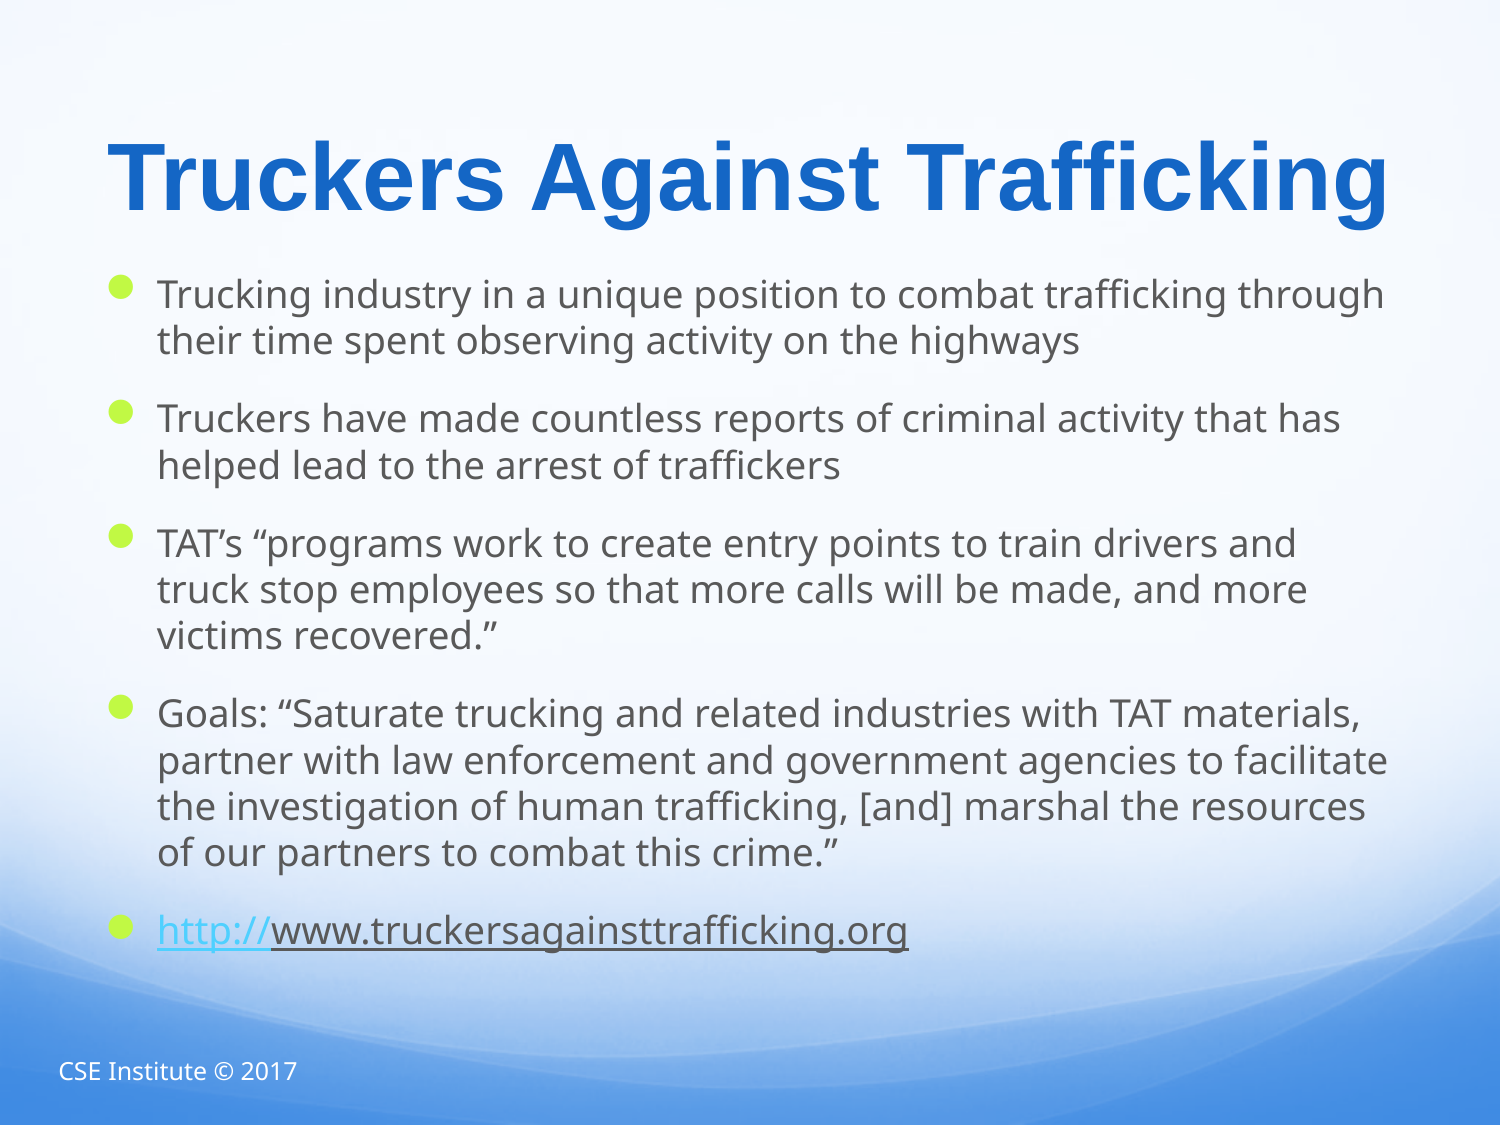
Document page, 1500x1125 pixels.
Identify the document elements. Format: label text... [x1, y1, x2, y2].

title Truckers Against Trafficking [90, 17, 1410, 237]
list Trucking industry in a unique position to combat trafficking through their time spent observing activity on the highways Truckers have made countless reports of criminal activity that has helped lead to the arrest of traffickers TAT’s “programs work to create entry points to train drivers and truck stop employees so that more calls will be made, and more victims recovered.” Goals: “Saturate trucking and related industries with TAT materials, partner with law enforcement and government agencies to facilitate the investigation of human trafficking, [and] marshal the resources of our partners to combat this crime.” http://www.truckersagainsttrafficking.org [90, 262, 1410, 975]
footer CSE Institute © 2017 [43, 1040, 838, 1100]
